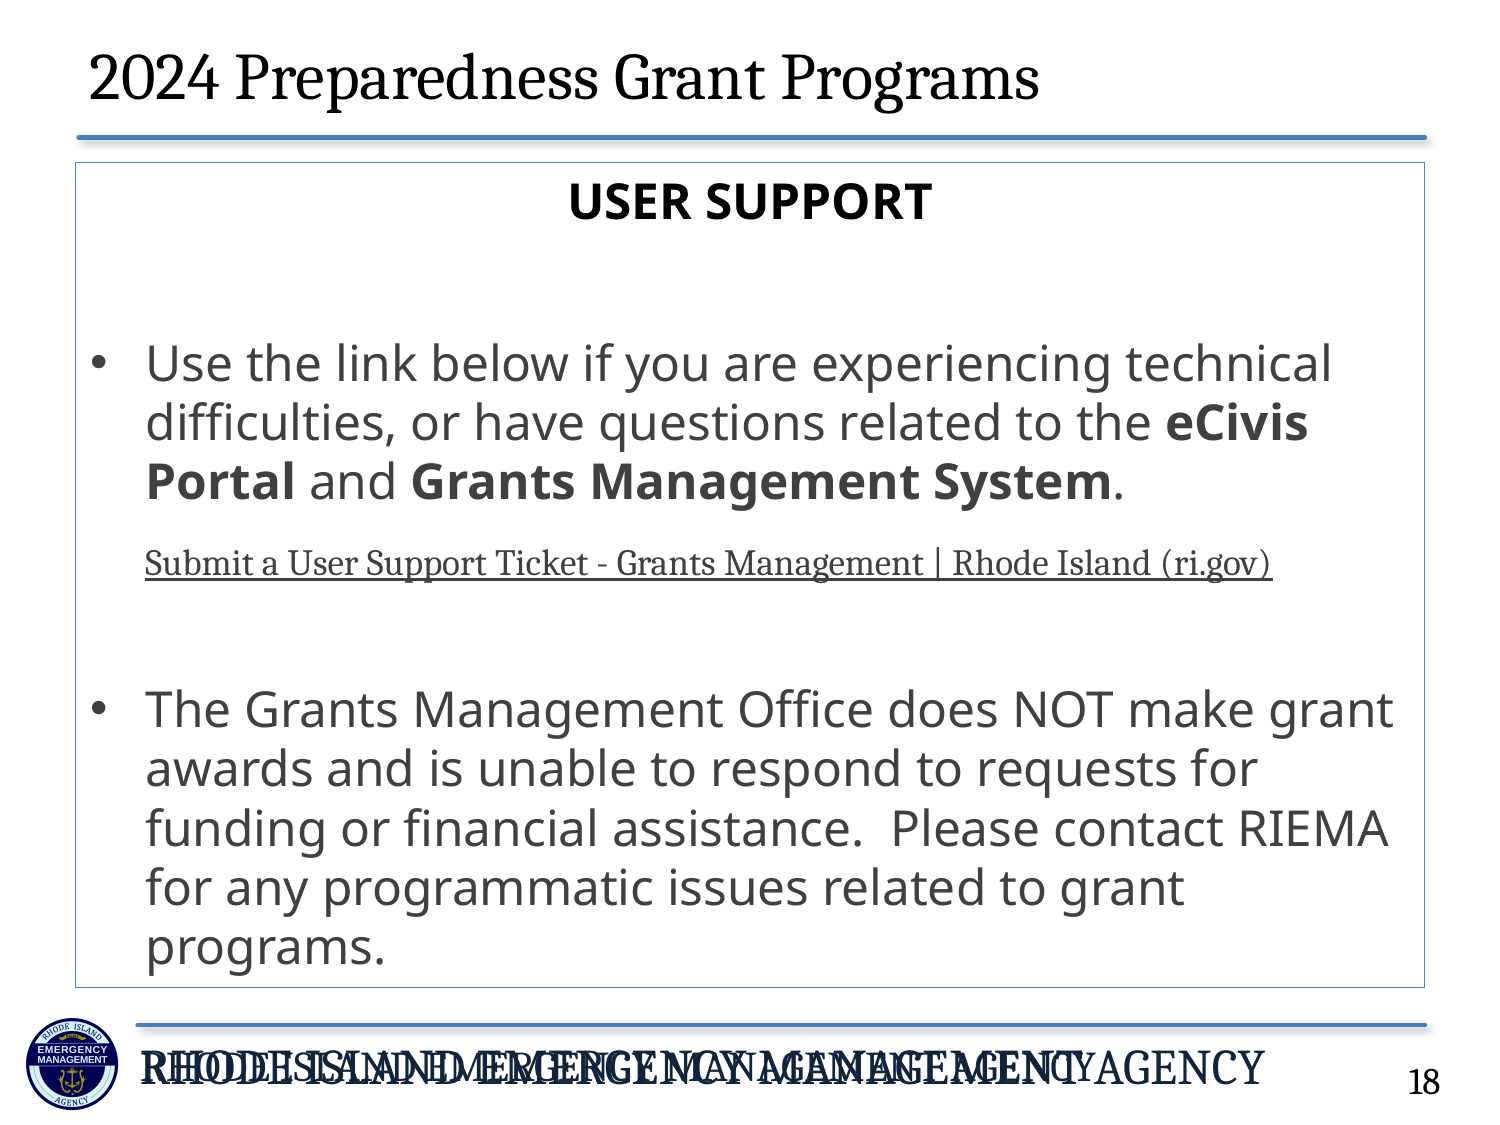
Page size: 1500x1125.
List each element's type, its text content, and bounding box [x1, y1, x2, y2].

title 2024 Preparedness Grant Programs [74, 24, 1425, 168]
picture [25, 1017, 119, 1111]
list USER SUPPORT Use the link below if you are experiencing technical difficulties, or have questions related to the eCivis Portal and Grants Management System. Submit a User Support Ticket - Grants Management | Rhode Island (ri.gov) The Grants Management Office does NOT make grant awards and is unable to respond to requests for funding or financial assistance. Please contact RIEMA for any programmatic issues related to grant programs. [75, 162, 1425, 988]
text_box 18 [1387, 1049, 1463, 1110]
